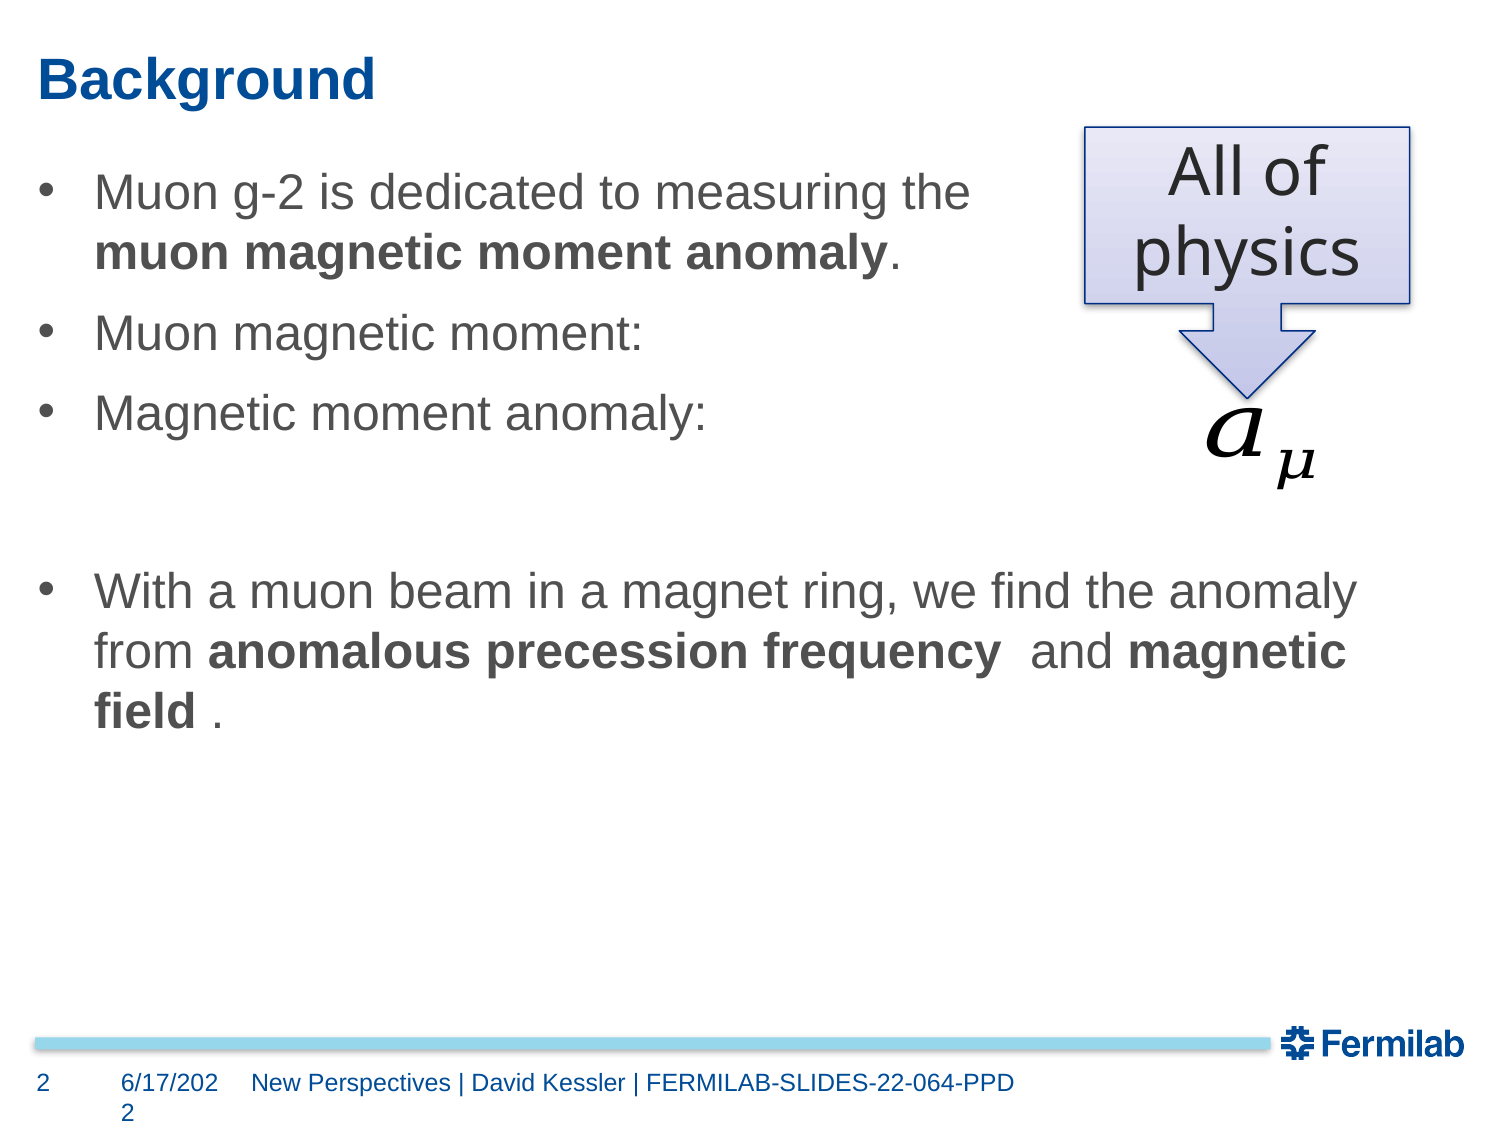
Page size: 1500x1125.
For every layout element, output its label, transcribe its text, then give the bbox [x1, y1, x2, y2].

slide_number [120, 1066, 232, 1107]
text_box All of physics [1052, 121, 1442, 296]
footer New Perspectives | David Kessler | FERMILAB-SLIDES-22-064-PPD [251, 1066, 1279, 1107]
slide_number 2 [36, 1066, 105, 1106]
text_box [1084, 296, 1411, 400]
picture [1281, 1026, 1464, 1060]
title Background [37, 41, 1463, 112]
